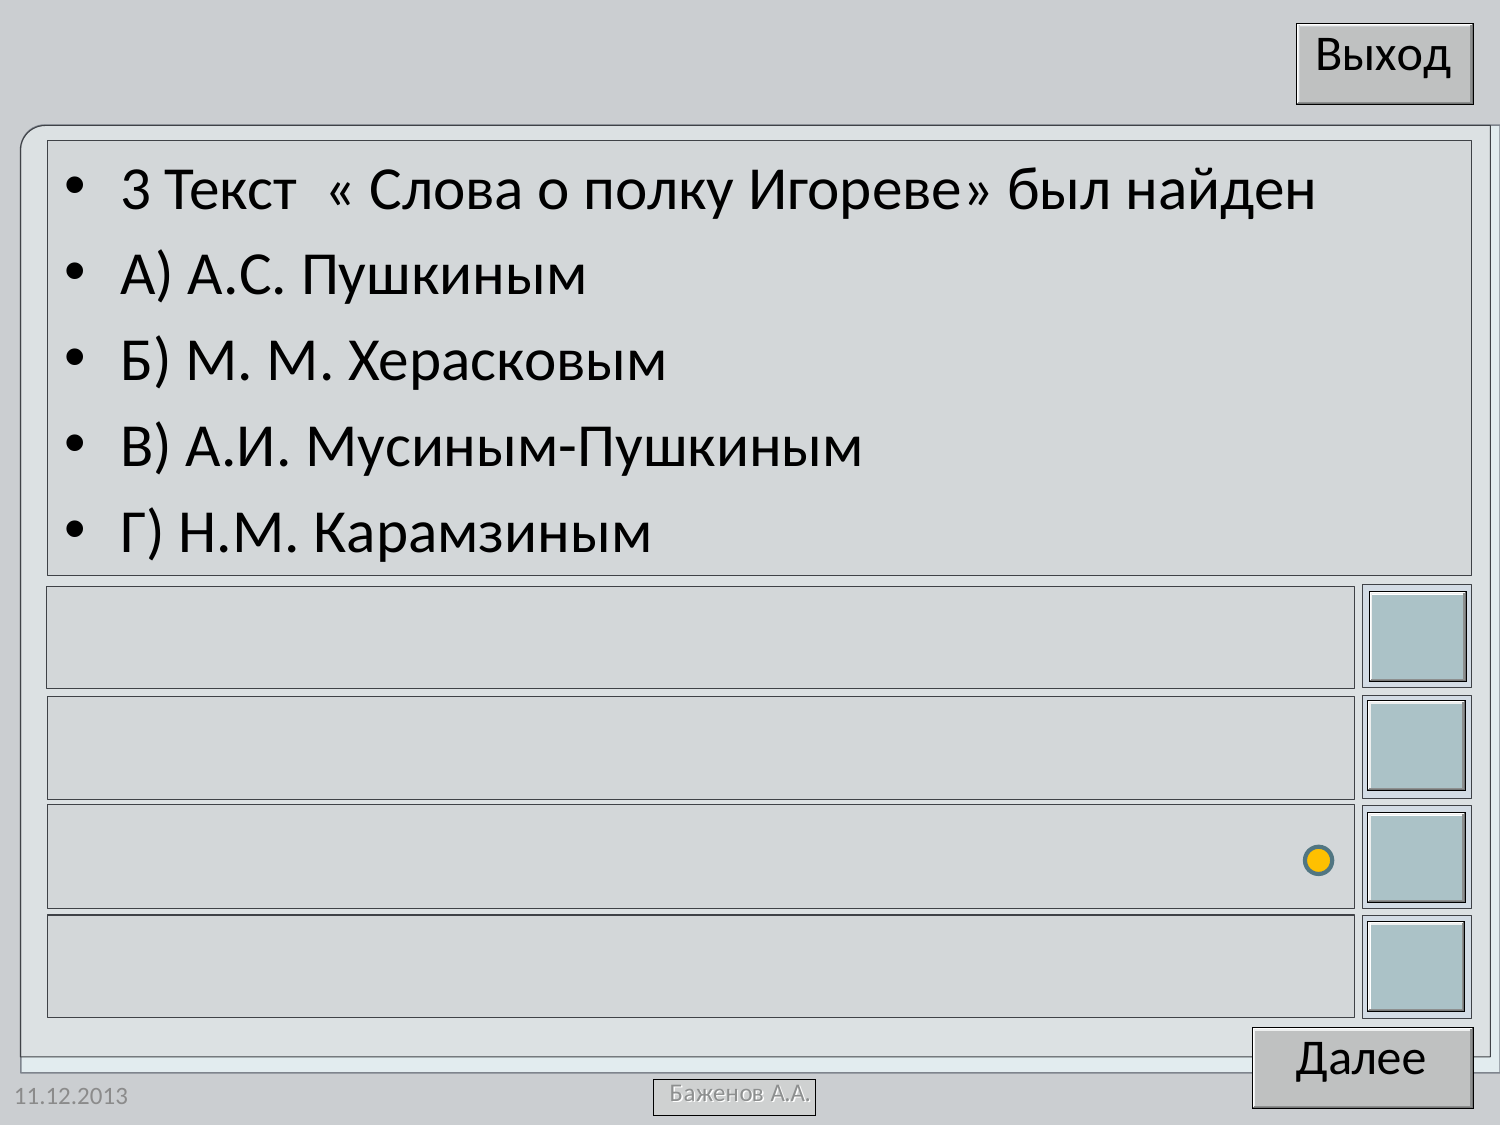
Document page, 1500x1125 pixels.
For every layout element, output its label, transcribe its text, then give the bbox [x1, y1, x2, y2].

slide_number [0, 1065, 174, 1125]
list 3 Текст « Слова о полку Игореве» был найден А) А.С. Пушкиным Б) М. М. Херасковым В) А.И. Мусиным-Пушкиным Г) Н.М. Карамзиным [49, 140, 1469, 576]
